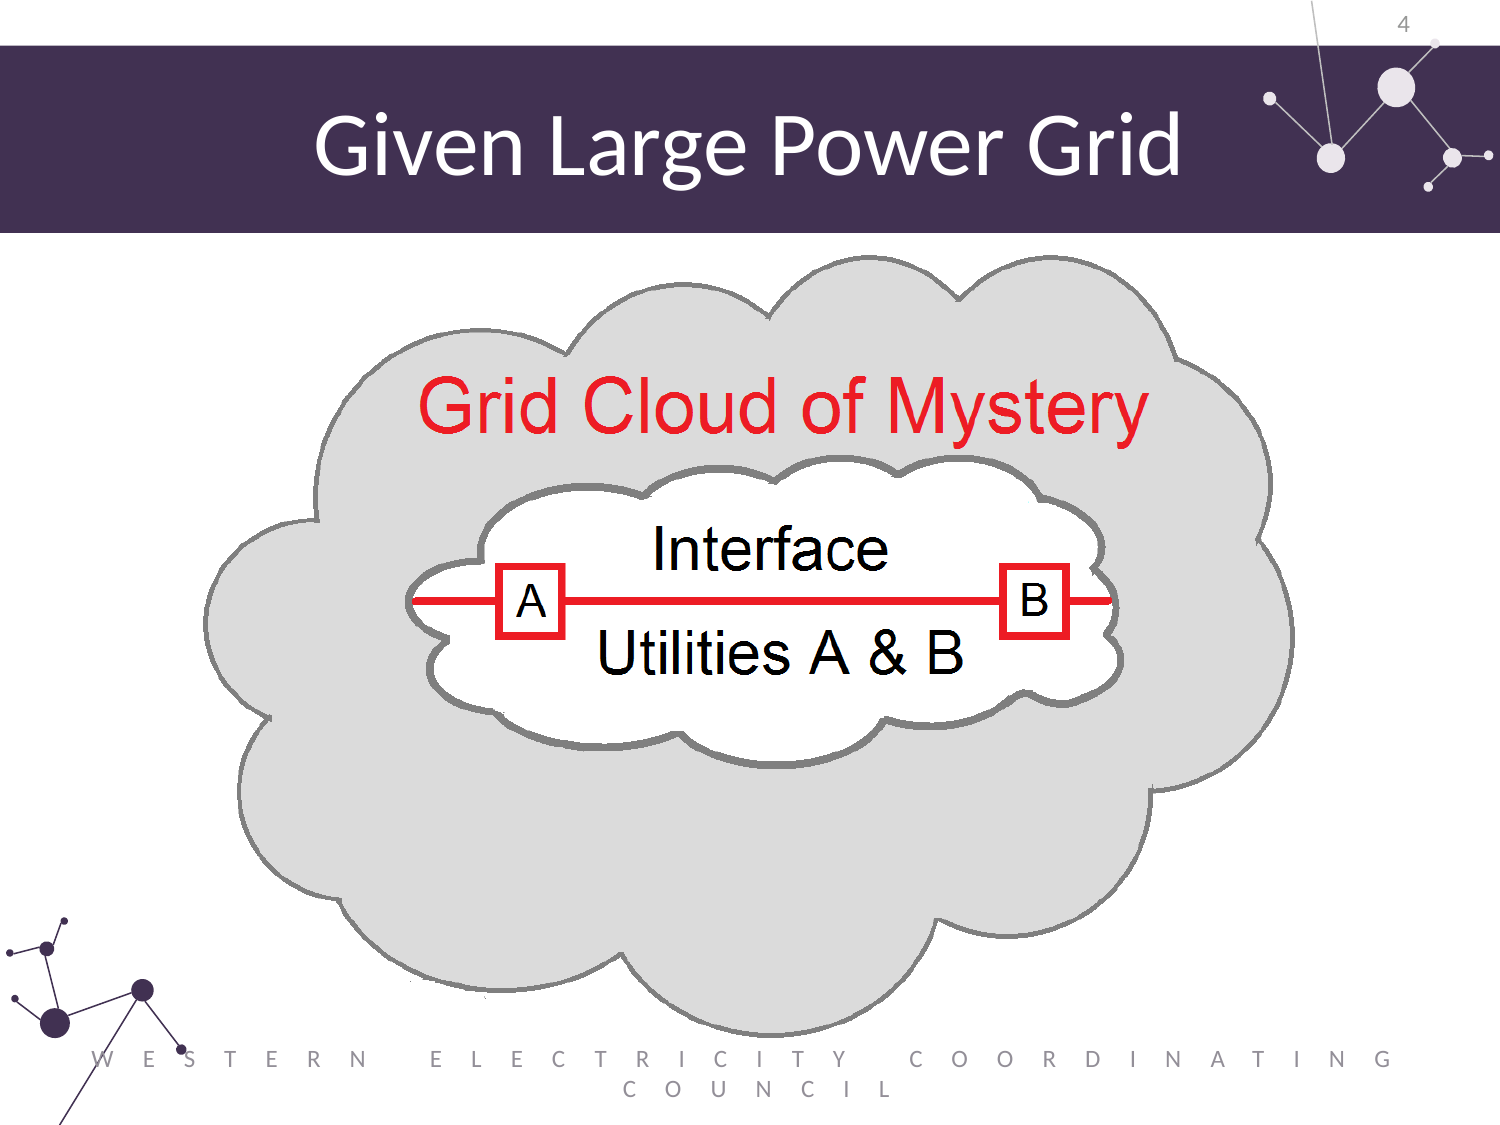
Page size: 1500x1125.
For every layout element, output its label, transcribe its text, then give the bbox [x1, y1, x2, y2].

slide_number 4 [1287, 0, 1425, 53]
picture [197, 249, 1303, 1046]
footer Western Electricity Coordinating Council [12, 1042, 1500, 1103]
title Given Large Power Grid [0, 45, 1500, 233]
